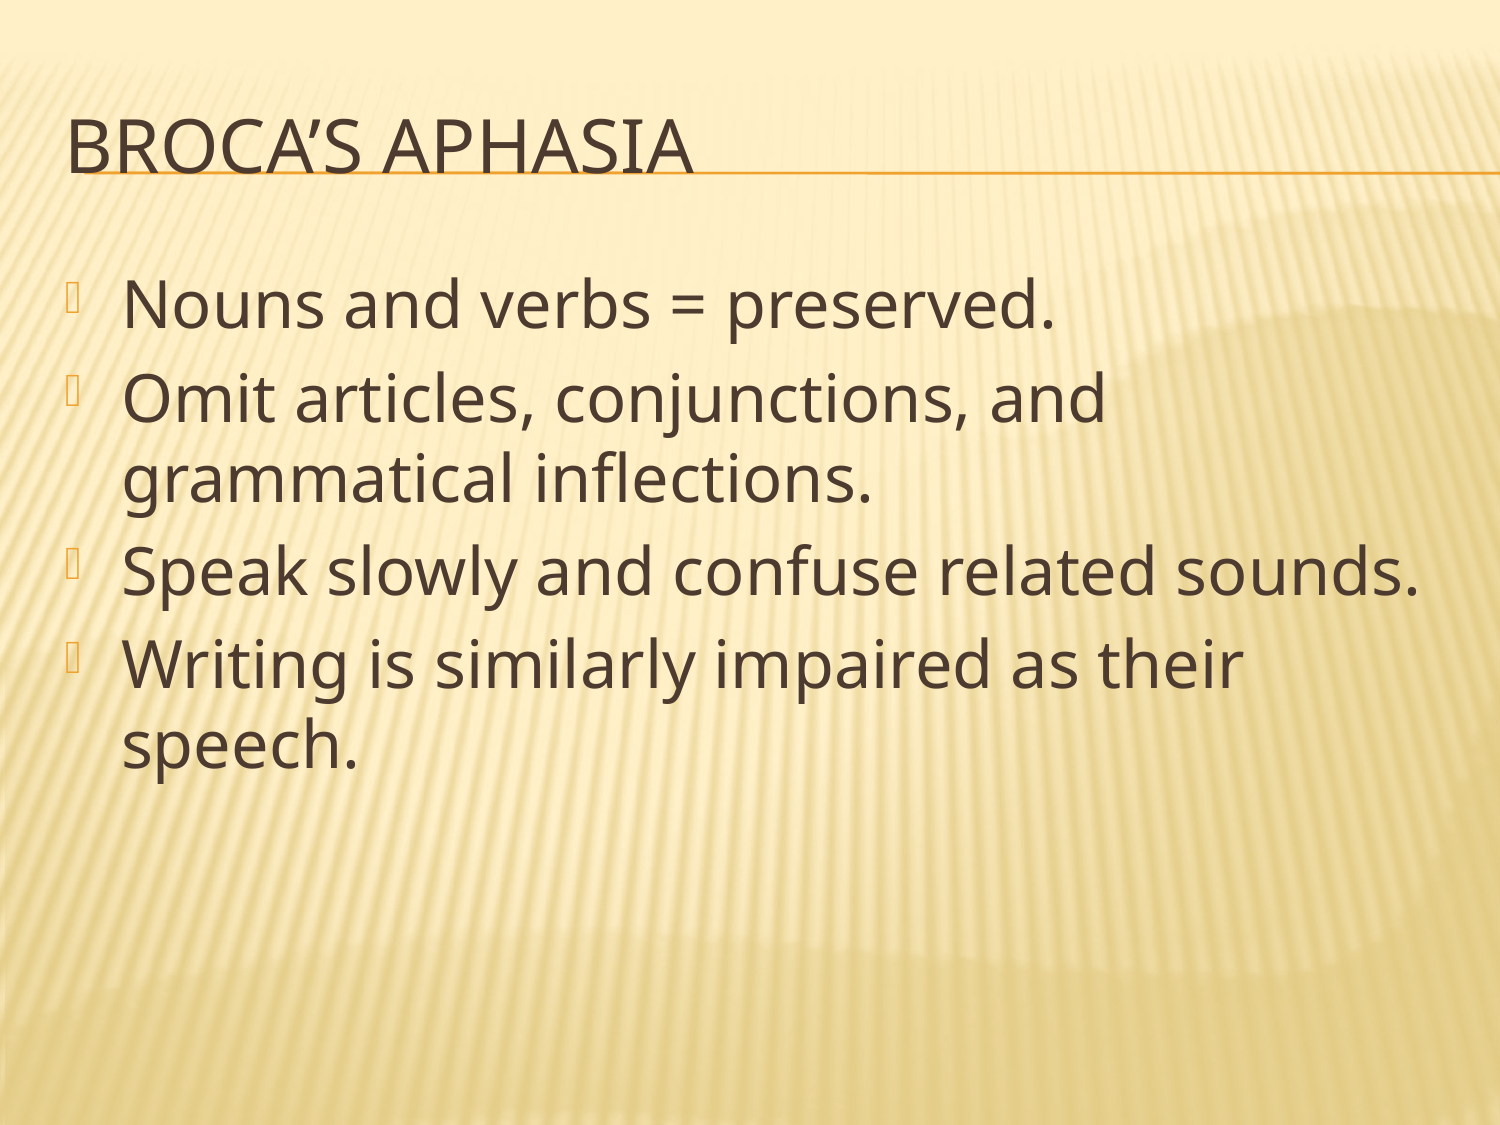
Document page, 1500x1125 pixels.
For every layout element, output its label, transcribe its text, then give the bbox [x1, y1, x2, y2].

list Nouns and verbs = preserved. Omit articles, conjunctions, and grammatical inflections. Speak slowly and confuse related sounds. Writing is similarly impaired as their speech. [50, 254, 1475, 998]
title Broca’s aphasia [50, 75, 1475, 213]
